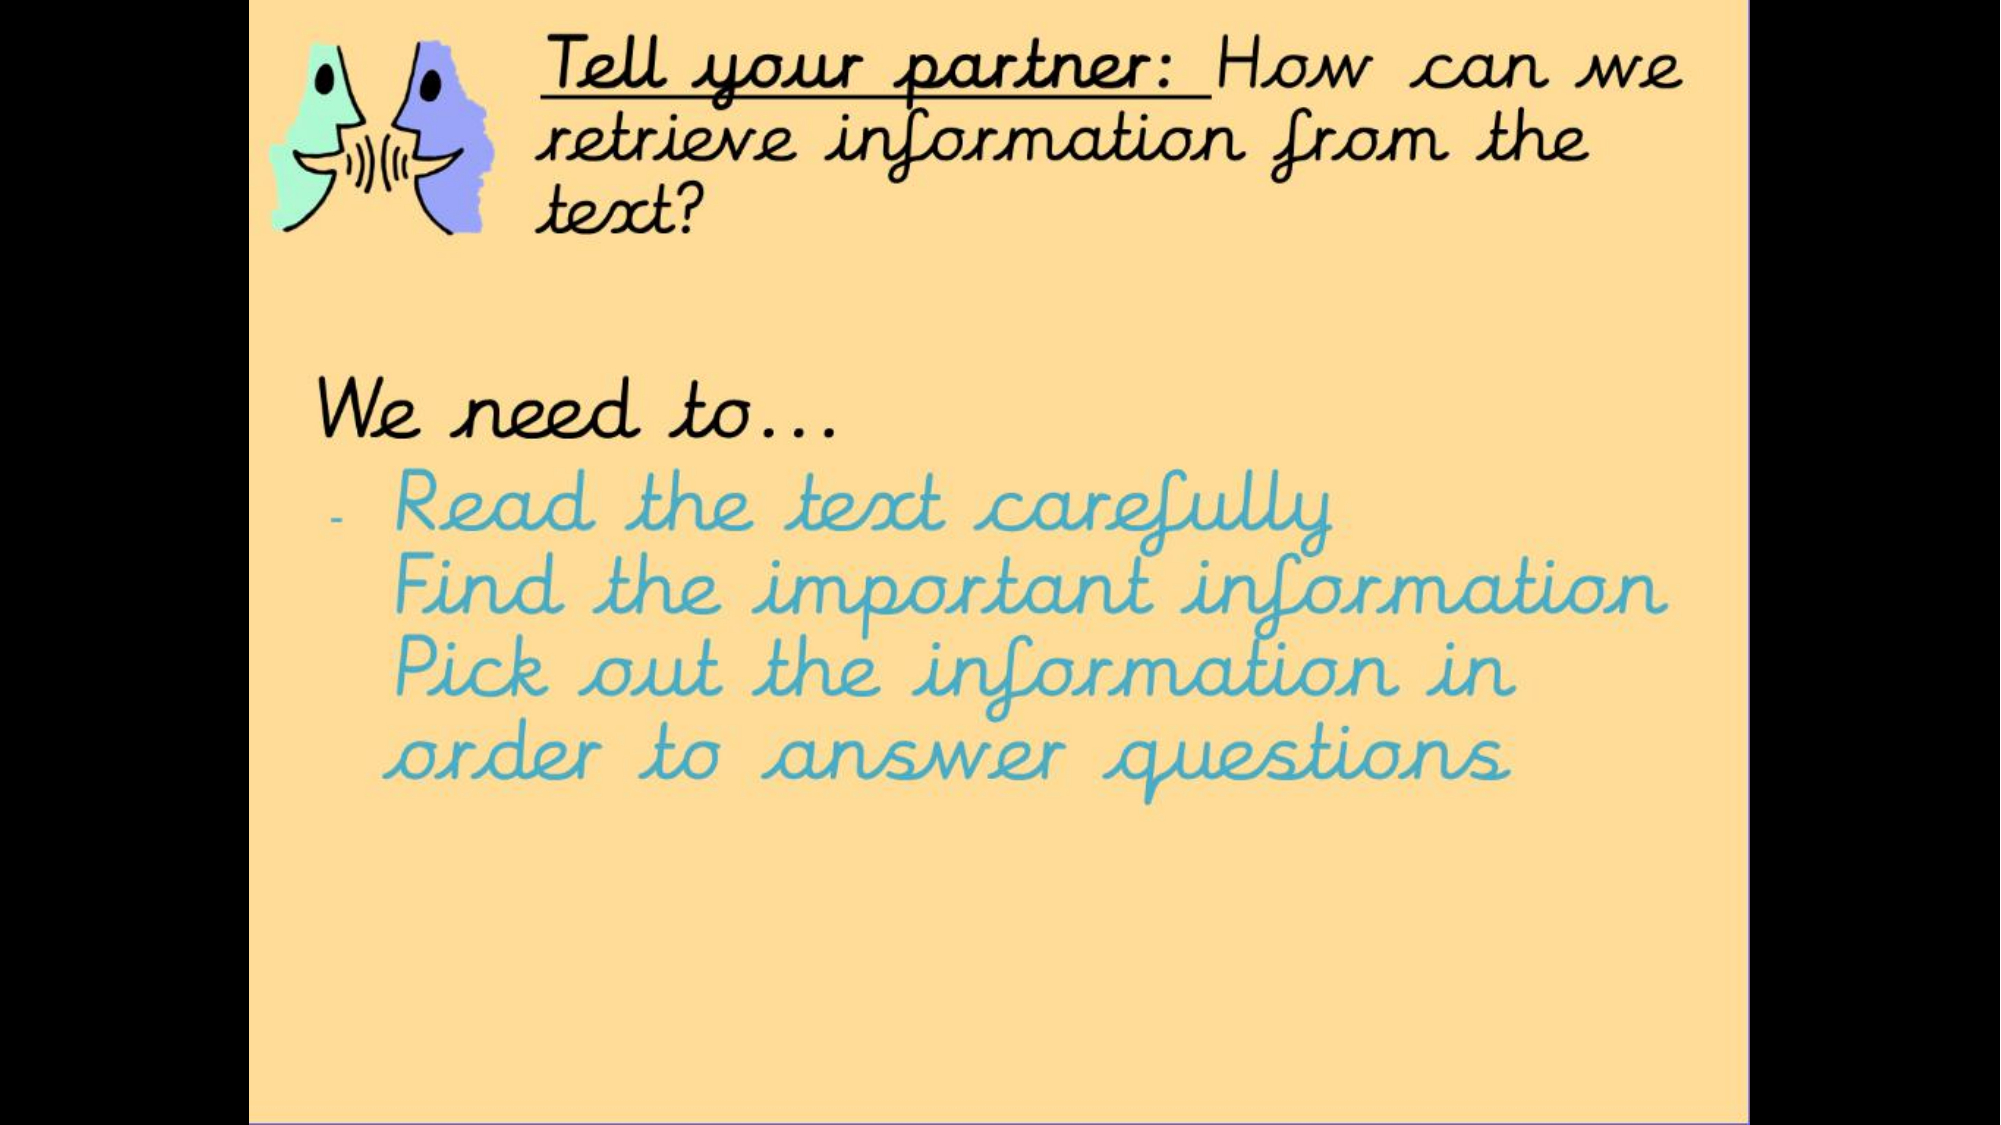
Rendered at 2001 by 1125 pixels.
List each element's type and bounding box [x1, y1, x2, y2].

picture [249, 0, 1750, 1125]
